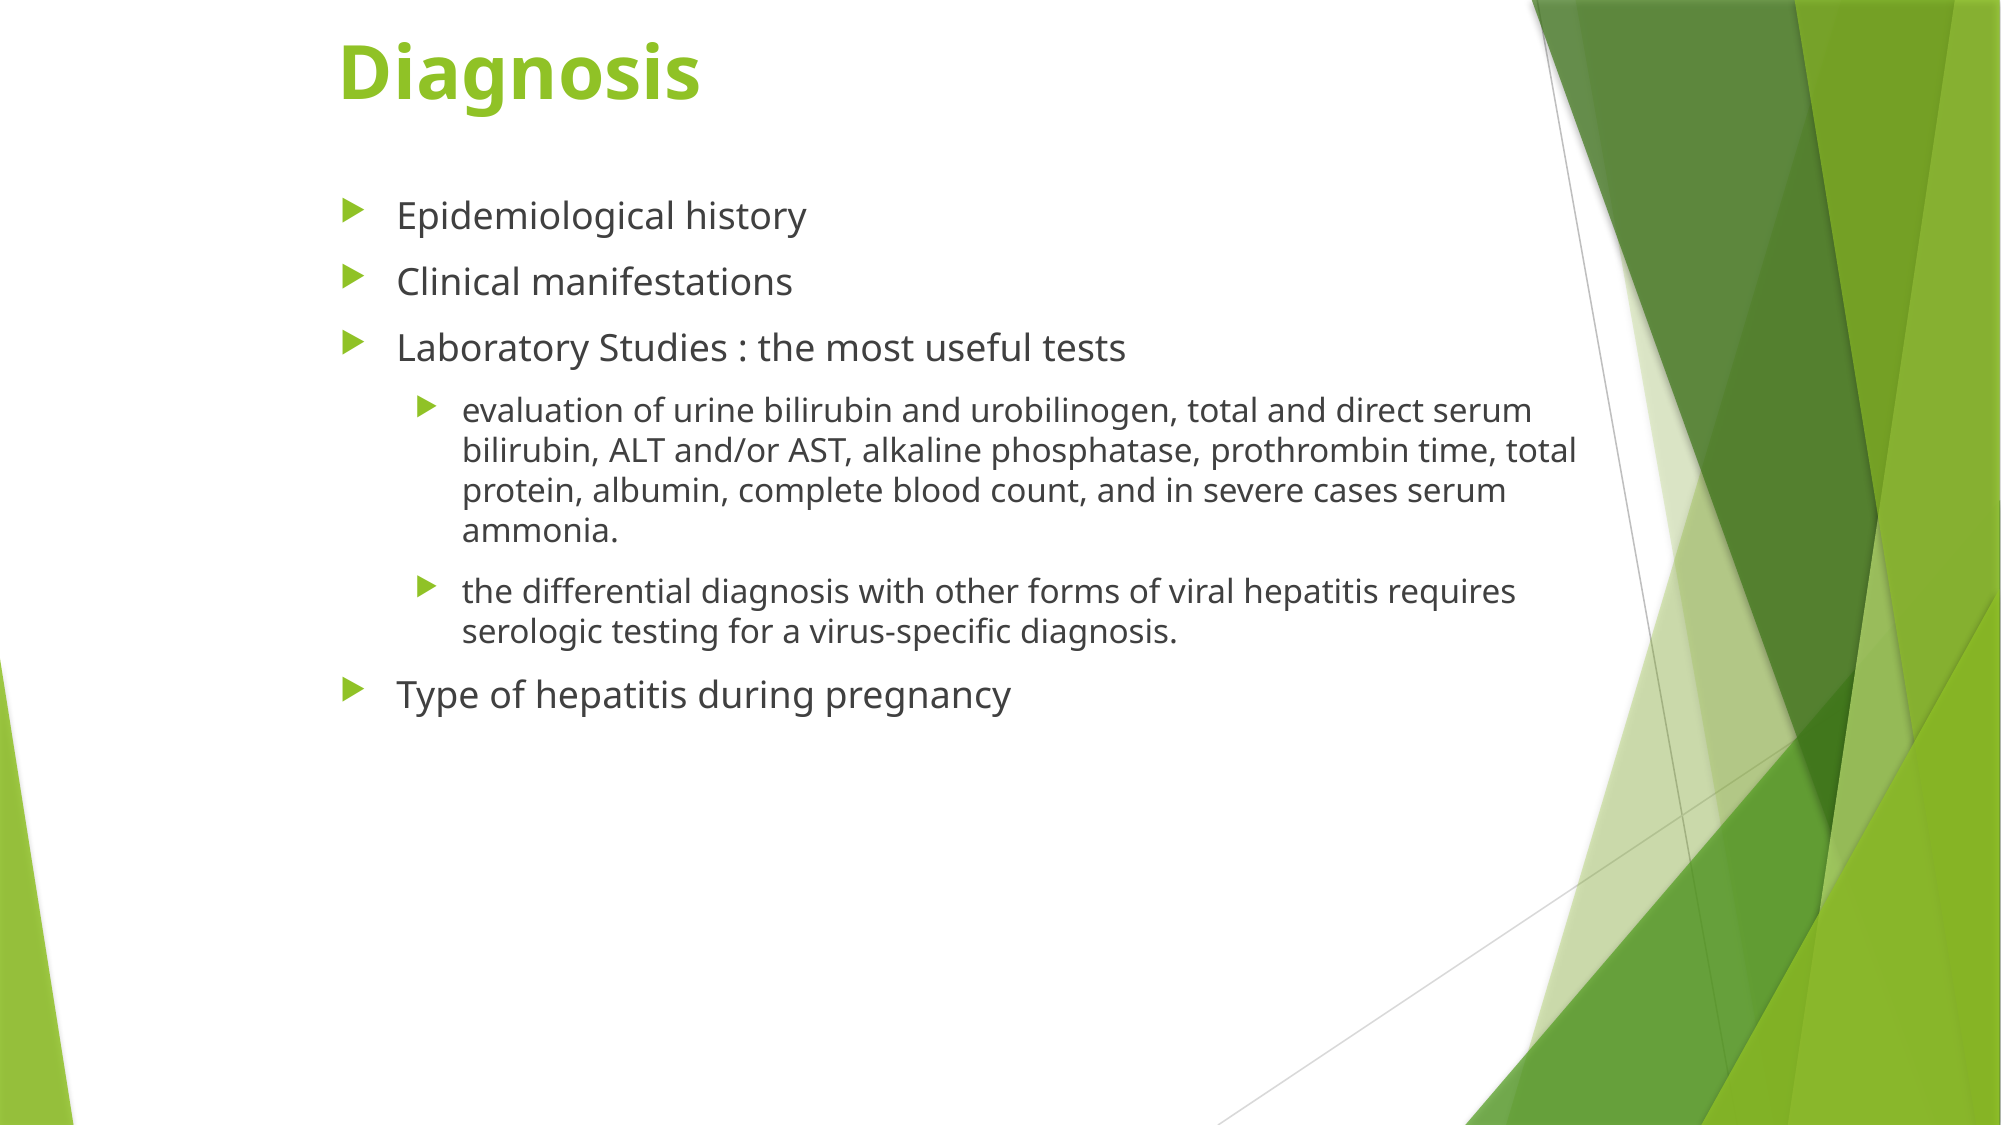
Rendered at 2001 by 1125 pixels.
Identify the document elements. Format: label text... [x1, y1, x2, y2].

list Epidemiological history Clinical manifestations Laboratory Studies : the most useful tests evaluation of urine bilirubin and urobilinogen, total and direct serum bilirubin, ALT and/or AST, alkaline phosphatase, prothrombin time, total protein, albumin, complete blood count, and in severe cases serum ammonia. the differential diagnosis with other forms of viral hepatitis requires serologic testing for a virus-specific diagnosis. Type of hepatitis during pregnancy [324, 184, 1675, 1059]
title Diagnosis [322, 16, 1675, 161]
